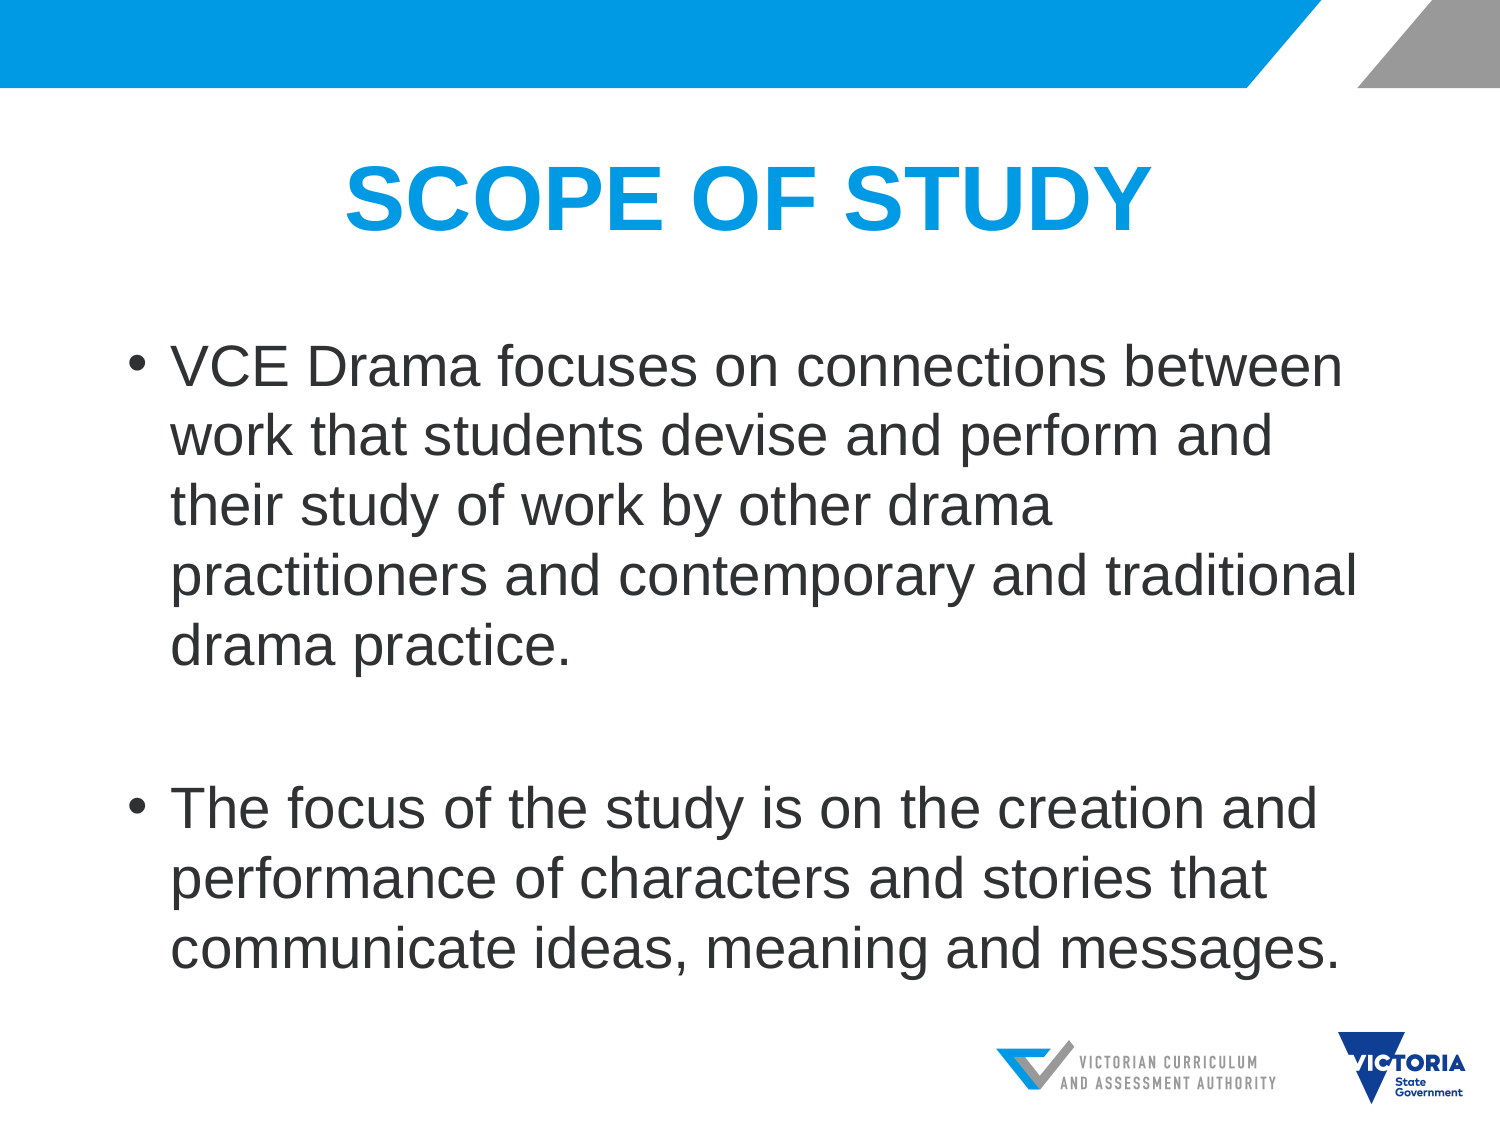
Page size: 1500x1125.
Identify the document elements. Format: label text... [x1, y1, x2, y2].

picture [0, 0, 1500, 1125]
title SCOPE OF STUDY [112, 99, 1388, 288]
list VCE Drama focuses on connections between work that students devise and perform and their study of work by other drama practitioners and contemporary and traditional drama practice. The focus of the study is on the creation and performance of characters and stories that communicate ideas, meaning and messages. [112, 302, 1388, 1005]
